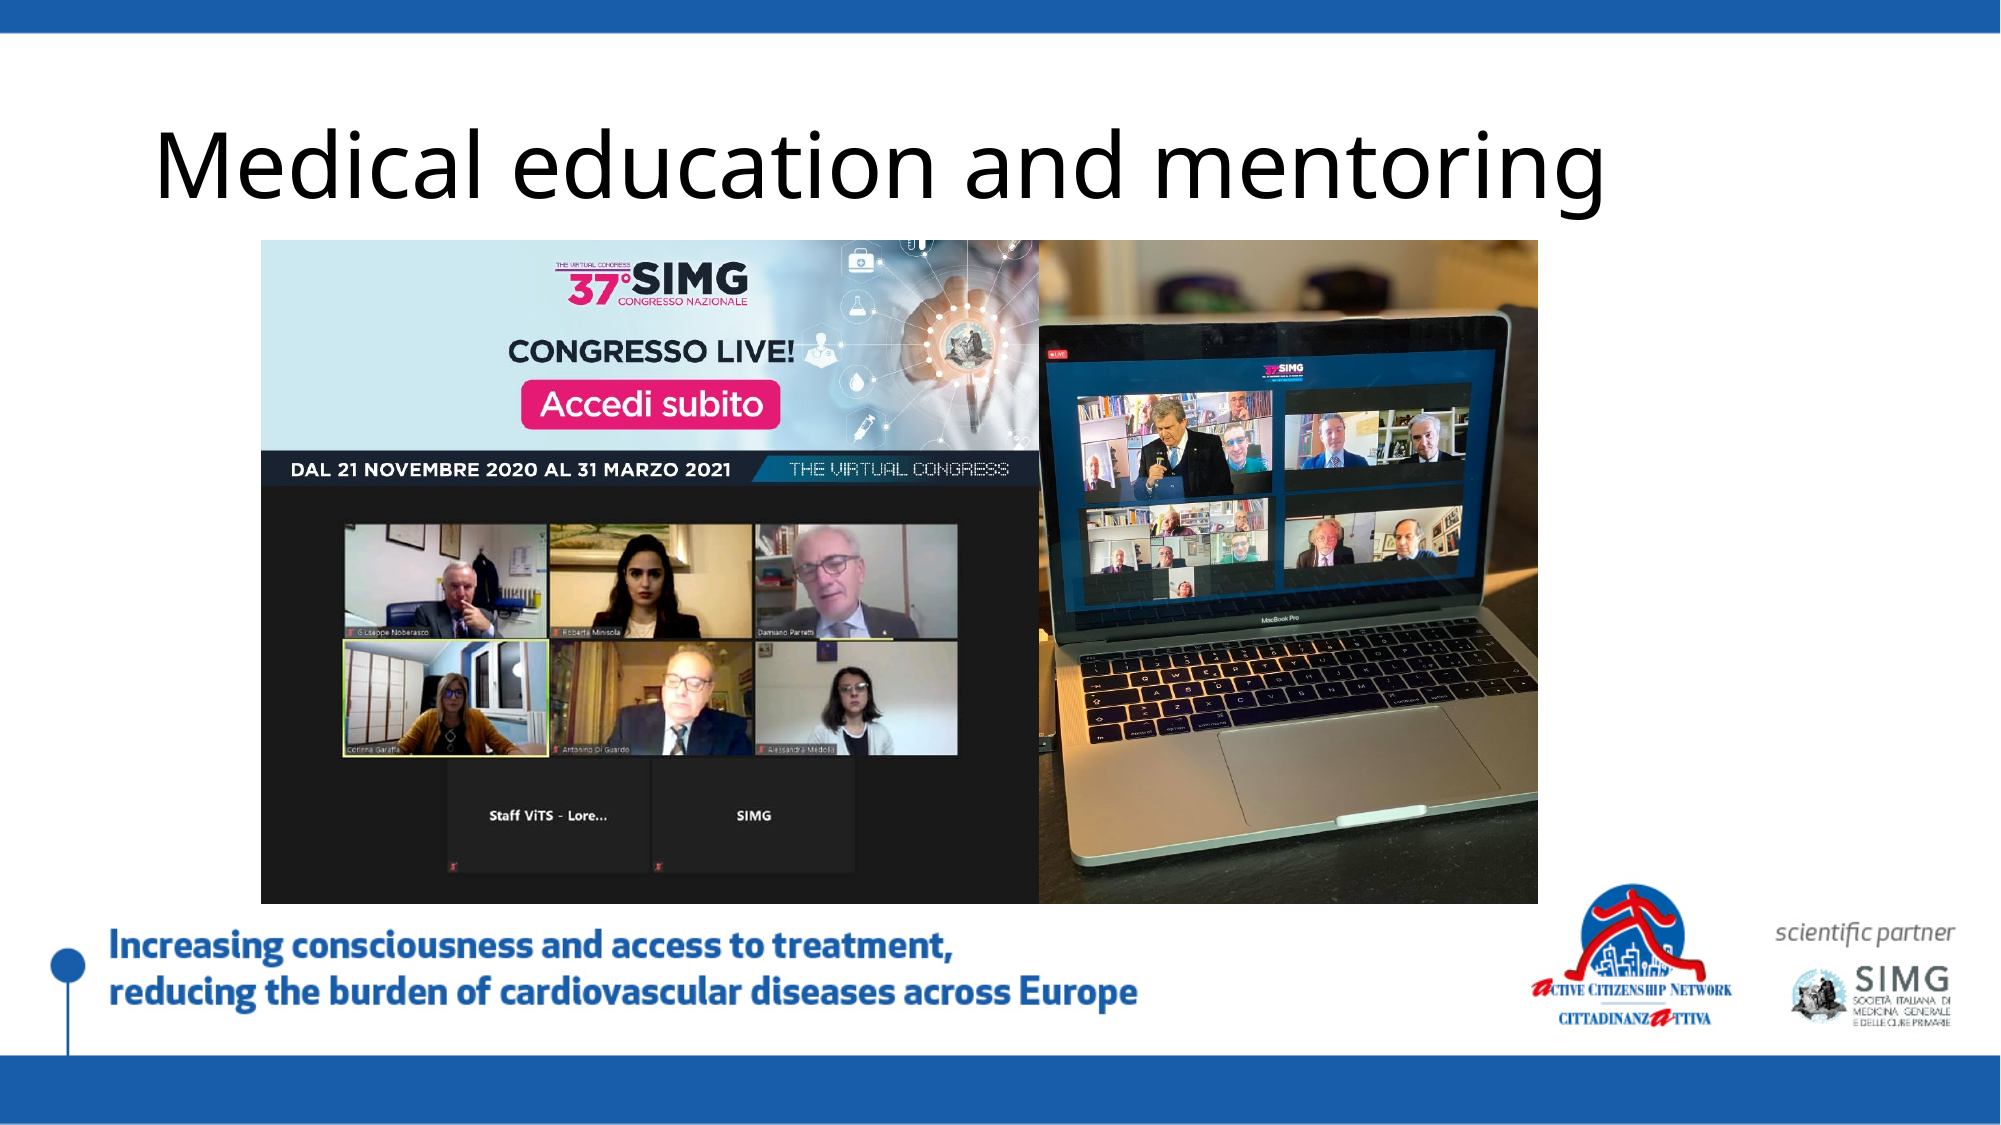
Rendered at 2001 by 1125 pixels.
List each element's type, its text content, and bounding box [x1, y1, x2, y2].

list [261, 240, 1039, 486]
picture [0, 0, 2001, 1125]
title Medical education and mentoring [137, 59, 1863, 278]
